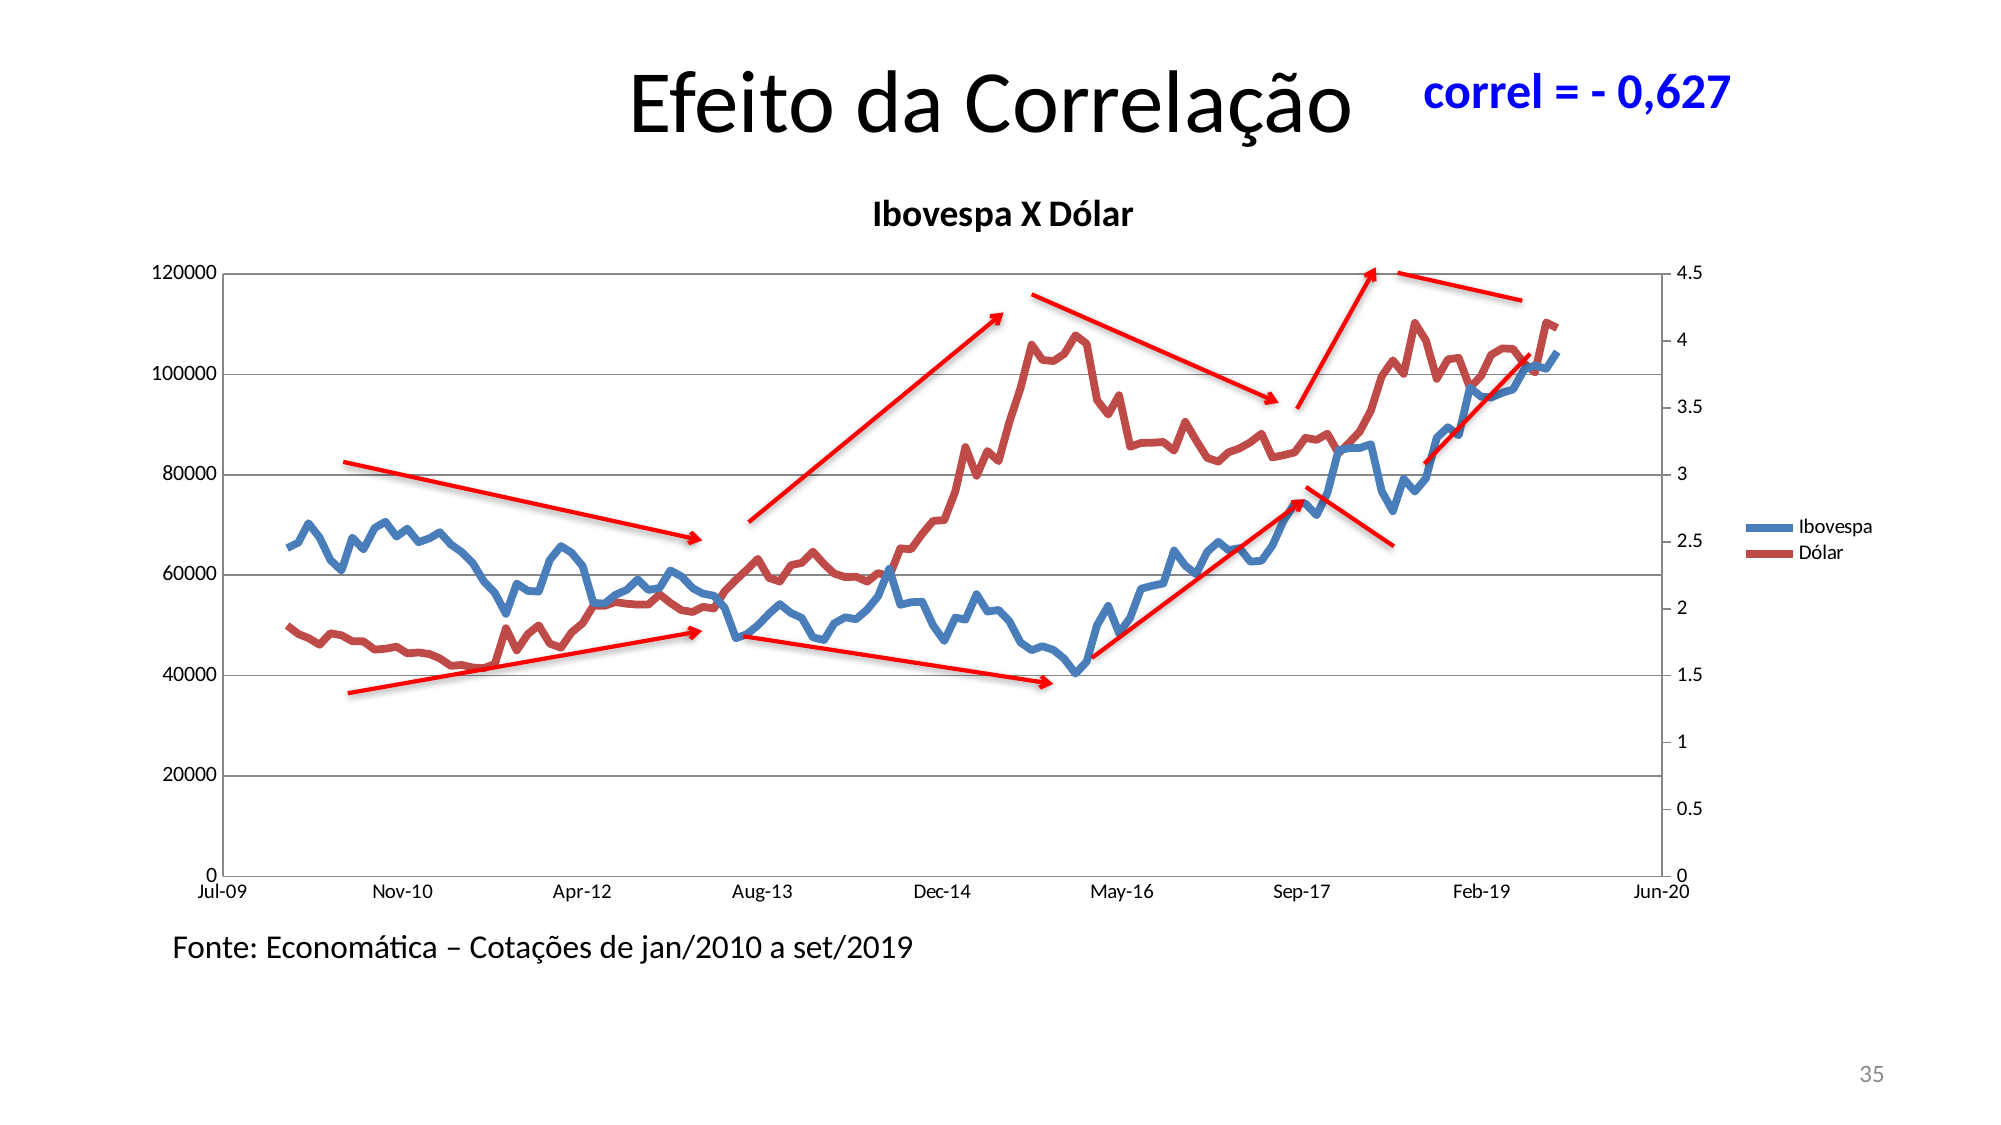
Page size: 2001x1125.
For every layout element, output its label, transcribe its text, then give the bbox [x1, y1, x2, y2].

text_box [748, 312, 1004, 523]
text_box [1031, 293, 1279, 404]
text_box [343, 461, 703, 541]
title Efeito da Correlação [39, 0, 1940, 161]
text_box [743, 635, 1054, 685]
slide_number 35 [1433, 1042, 1900, 1103]
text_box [1296, 266, 1376, 409]
chart [115, 163, 1893, 919]
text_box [1091, 498, 1306, 659]
text_box Fonte: Economática – Cotações de jan/2010 a set/2019 [157, 929, 937, 973]
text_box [347, 630, 703, 694]
text_box correl = - 0,627 [1408, 51, 1758, 126]
